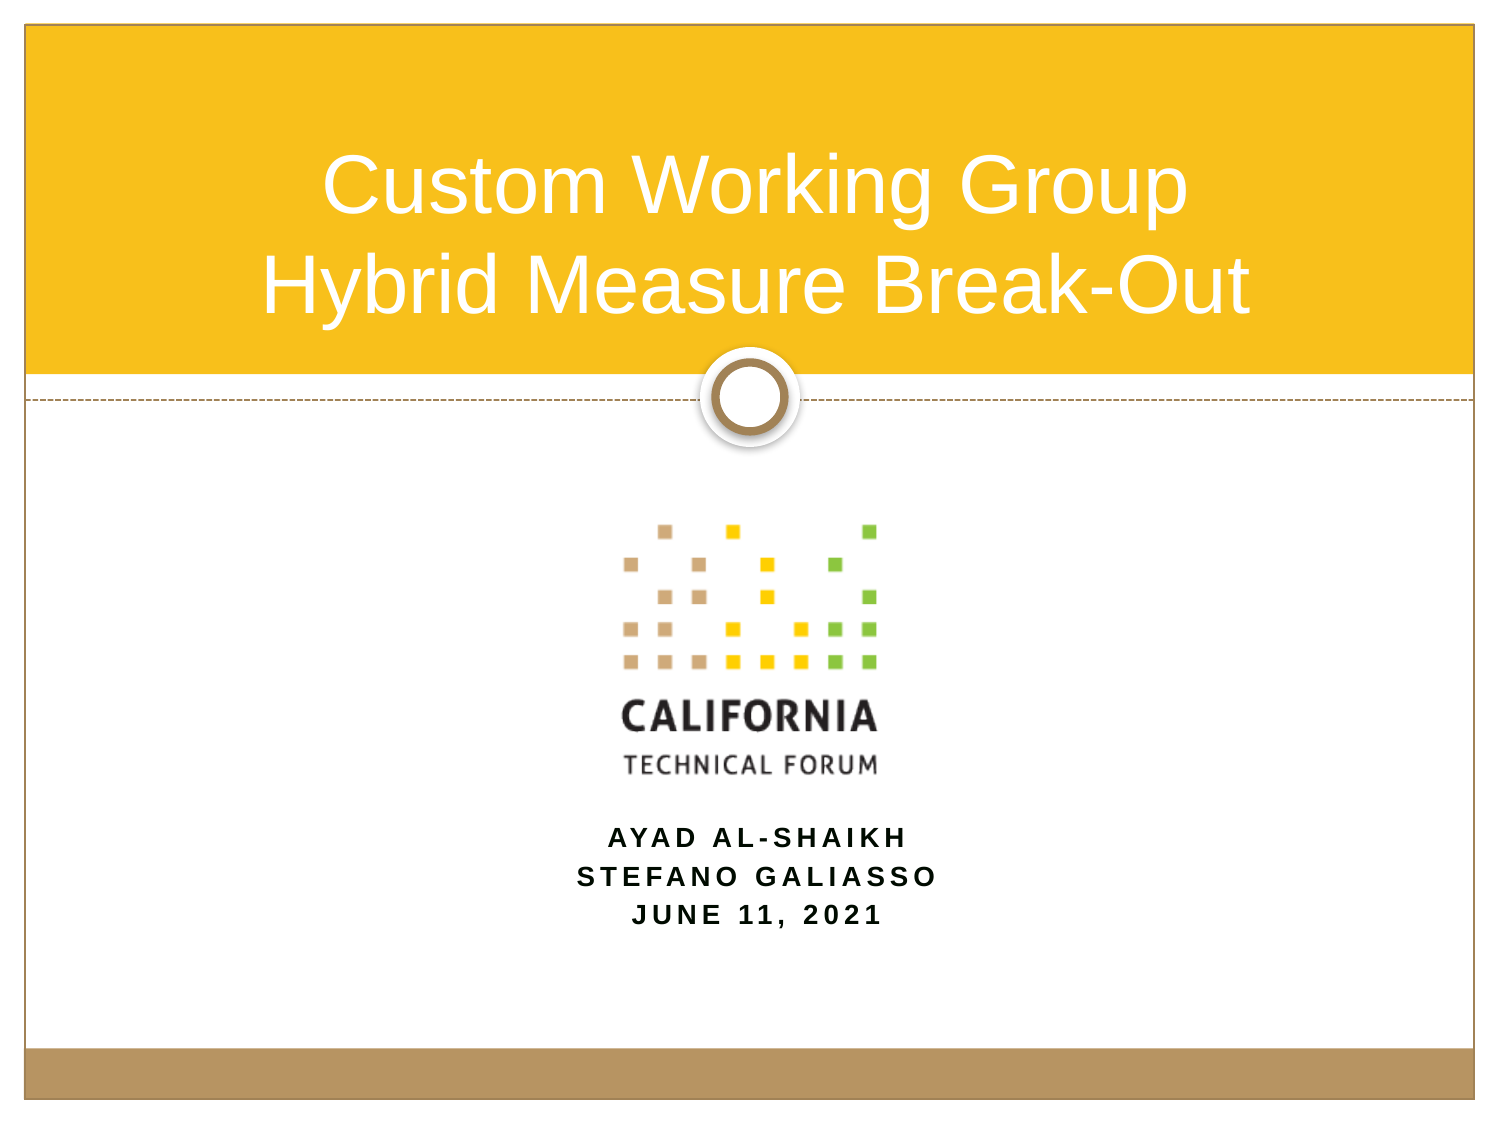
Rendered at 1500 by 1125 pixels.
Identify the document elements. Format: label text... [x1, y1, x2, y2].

text_box [906, 239, 937, 301]
title Custom Working Group Hybrid Measure Break-Out [118, 87, 1394, 338]
list Ayad AL-SHAIKH Stefano Galiasso June 11, 2021 [224, 812, 1288, 938]
picture [562, 462, 938, 812]
